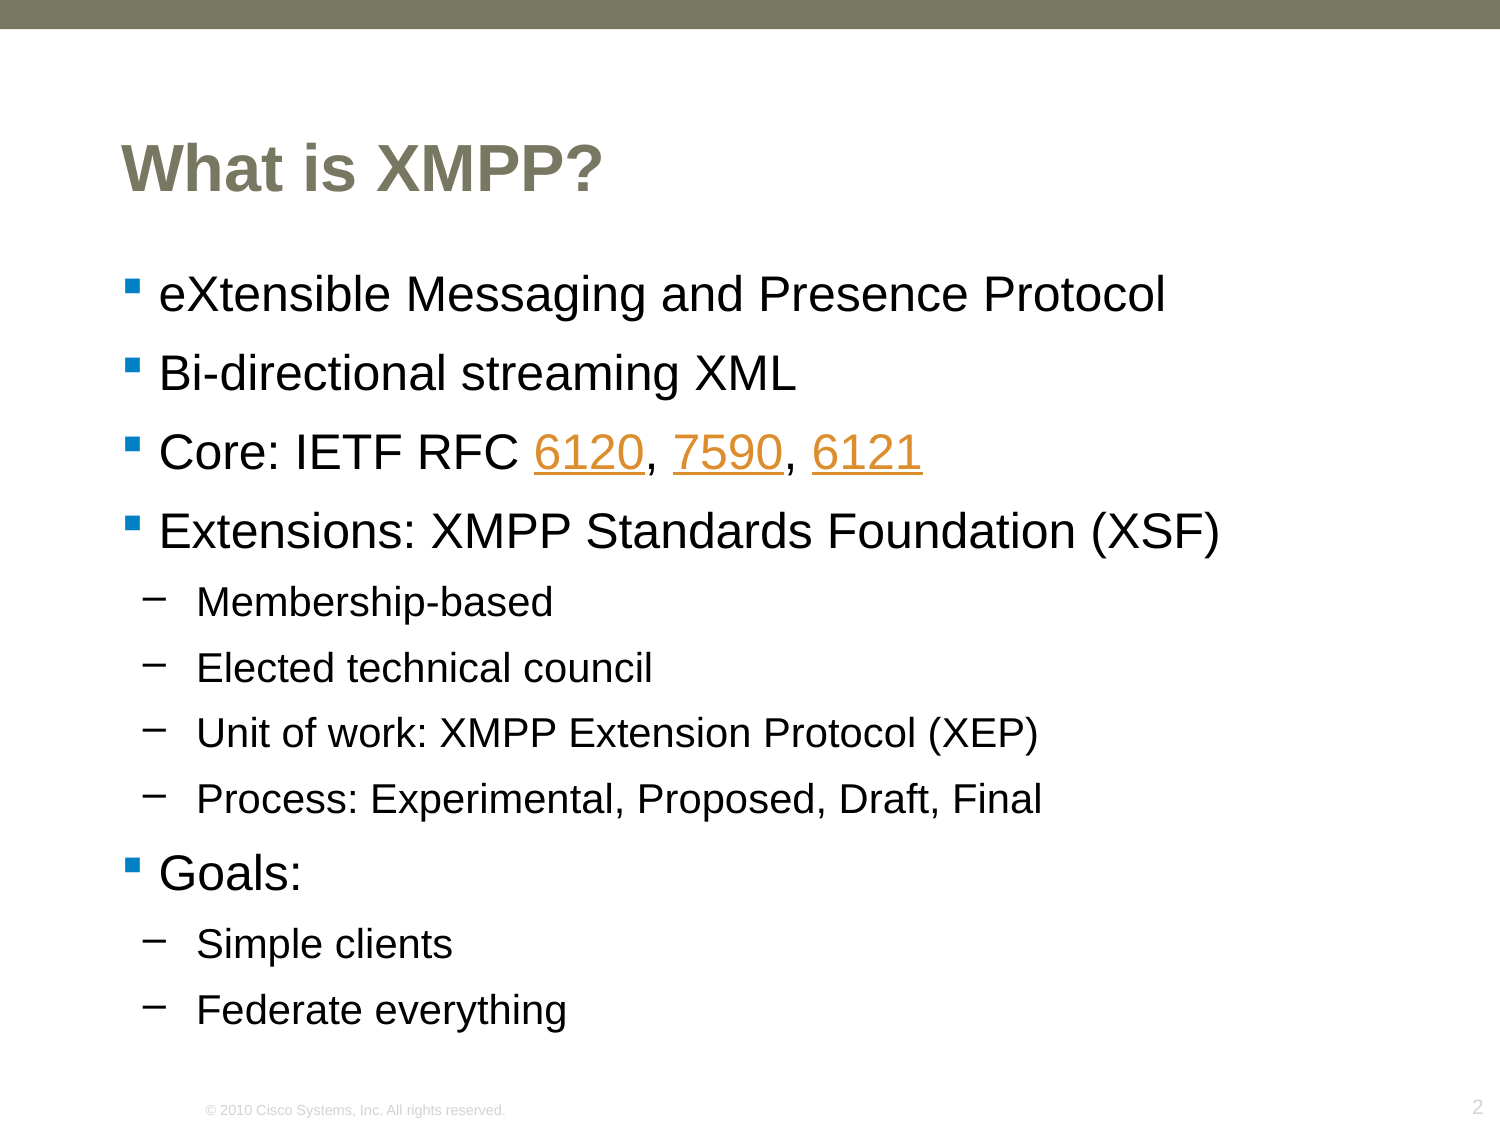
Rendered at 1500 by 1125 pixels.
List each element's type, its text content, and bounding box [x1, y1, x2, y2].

title What is XMPP? [107, 75, 1444, 213]
list eXtensible Messaging and Presence Protocol Bi-directional streaming XML Core: IETF RFC 6120, 7590, 6121 Extensions: XMPP Standards Foundation (XSF) Membership-based Elected technical council Unit of work: XMPP Extension Protocol (XEP) Process: Experimental, Proposed, Draft, Final Goals: Simple clients Federate everything [107, 262, 1425, 1005]
